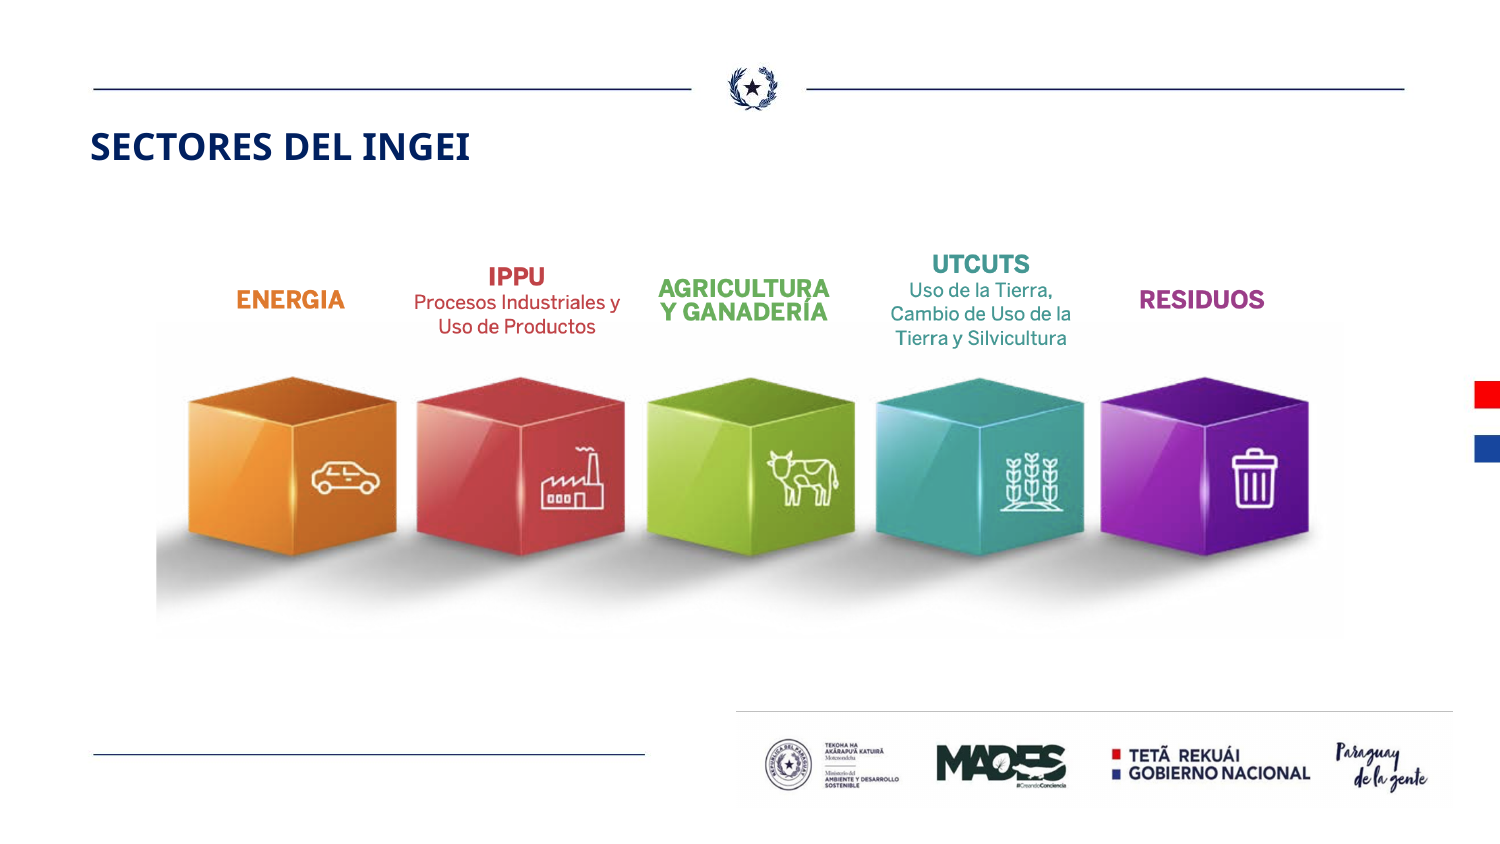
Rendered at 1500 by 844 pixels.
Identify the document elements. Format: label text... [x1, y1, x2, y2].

text_box SECTORES DEL INGEI [75, 115, 1263, 177]
picture [0, 0, 1500, 844]
